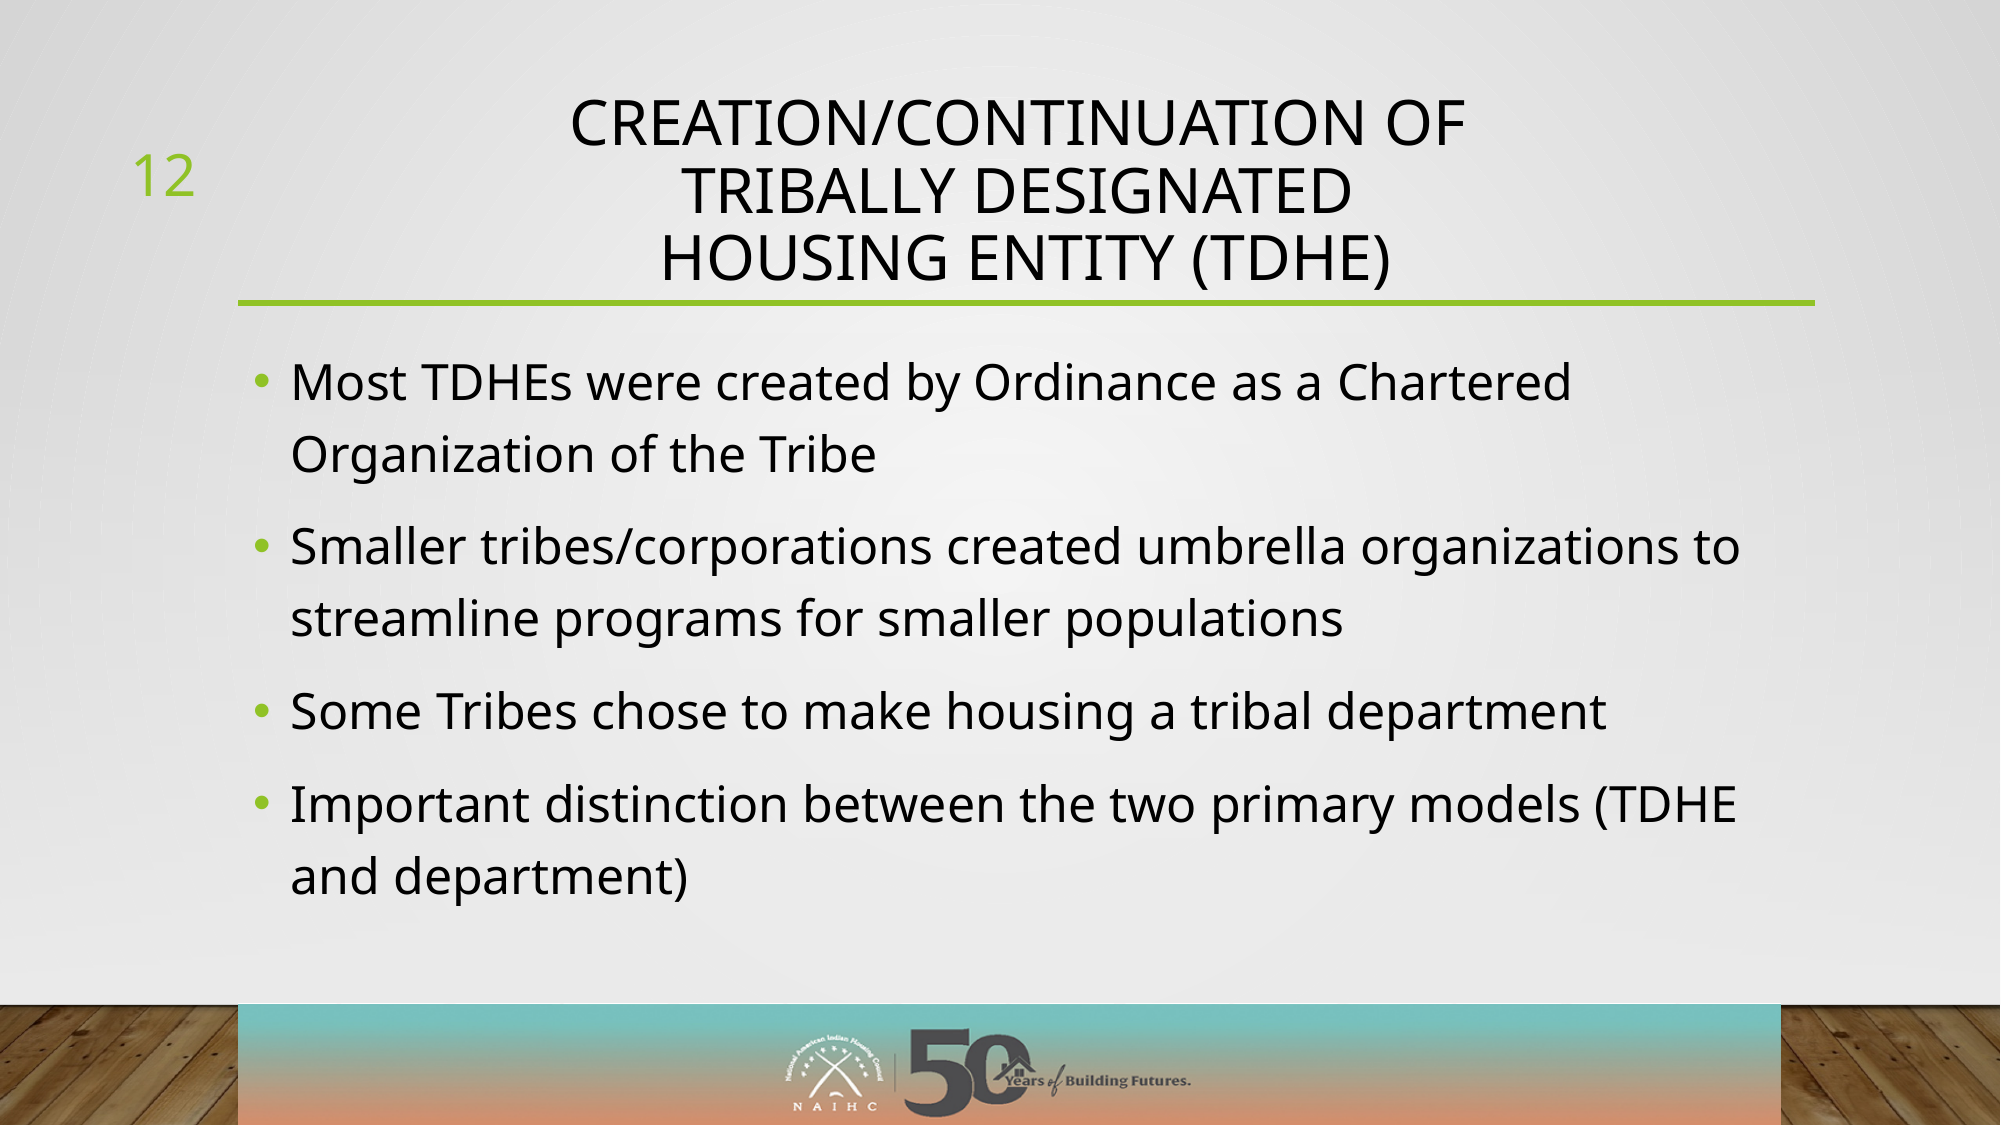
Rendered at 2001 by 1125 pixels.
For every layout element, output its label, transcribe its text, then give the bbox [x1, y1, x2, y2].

picture [0, 1002, 2000, 1125]
slide_number 12 [78, 131, 212, 214]
list Most TDHEs were created by Ordinance as a Chartered Organization of the Tribe Smaller tribes/corporations created umbrella organizations to streamline programs for smaller populations Some Tribes chose to make housing a tribal department Important distinction between the two primary models (TDHE and department) [238, 330, 1814, 897]
title Creation/CONTINUATION of Tribally Designated Housing EntitY (TDHE) [238, 83, 1814, 305]
